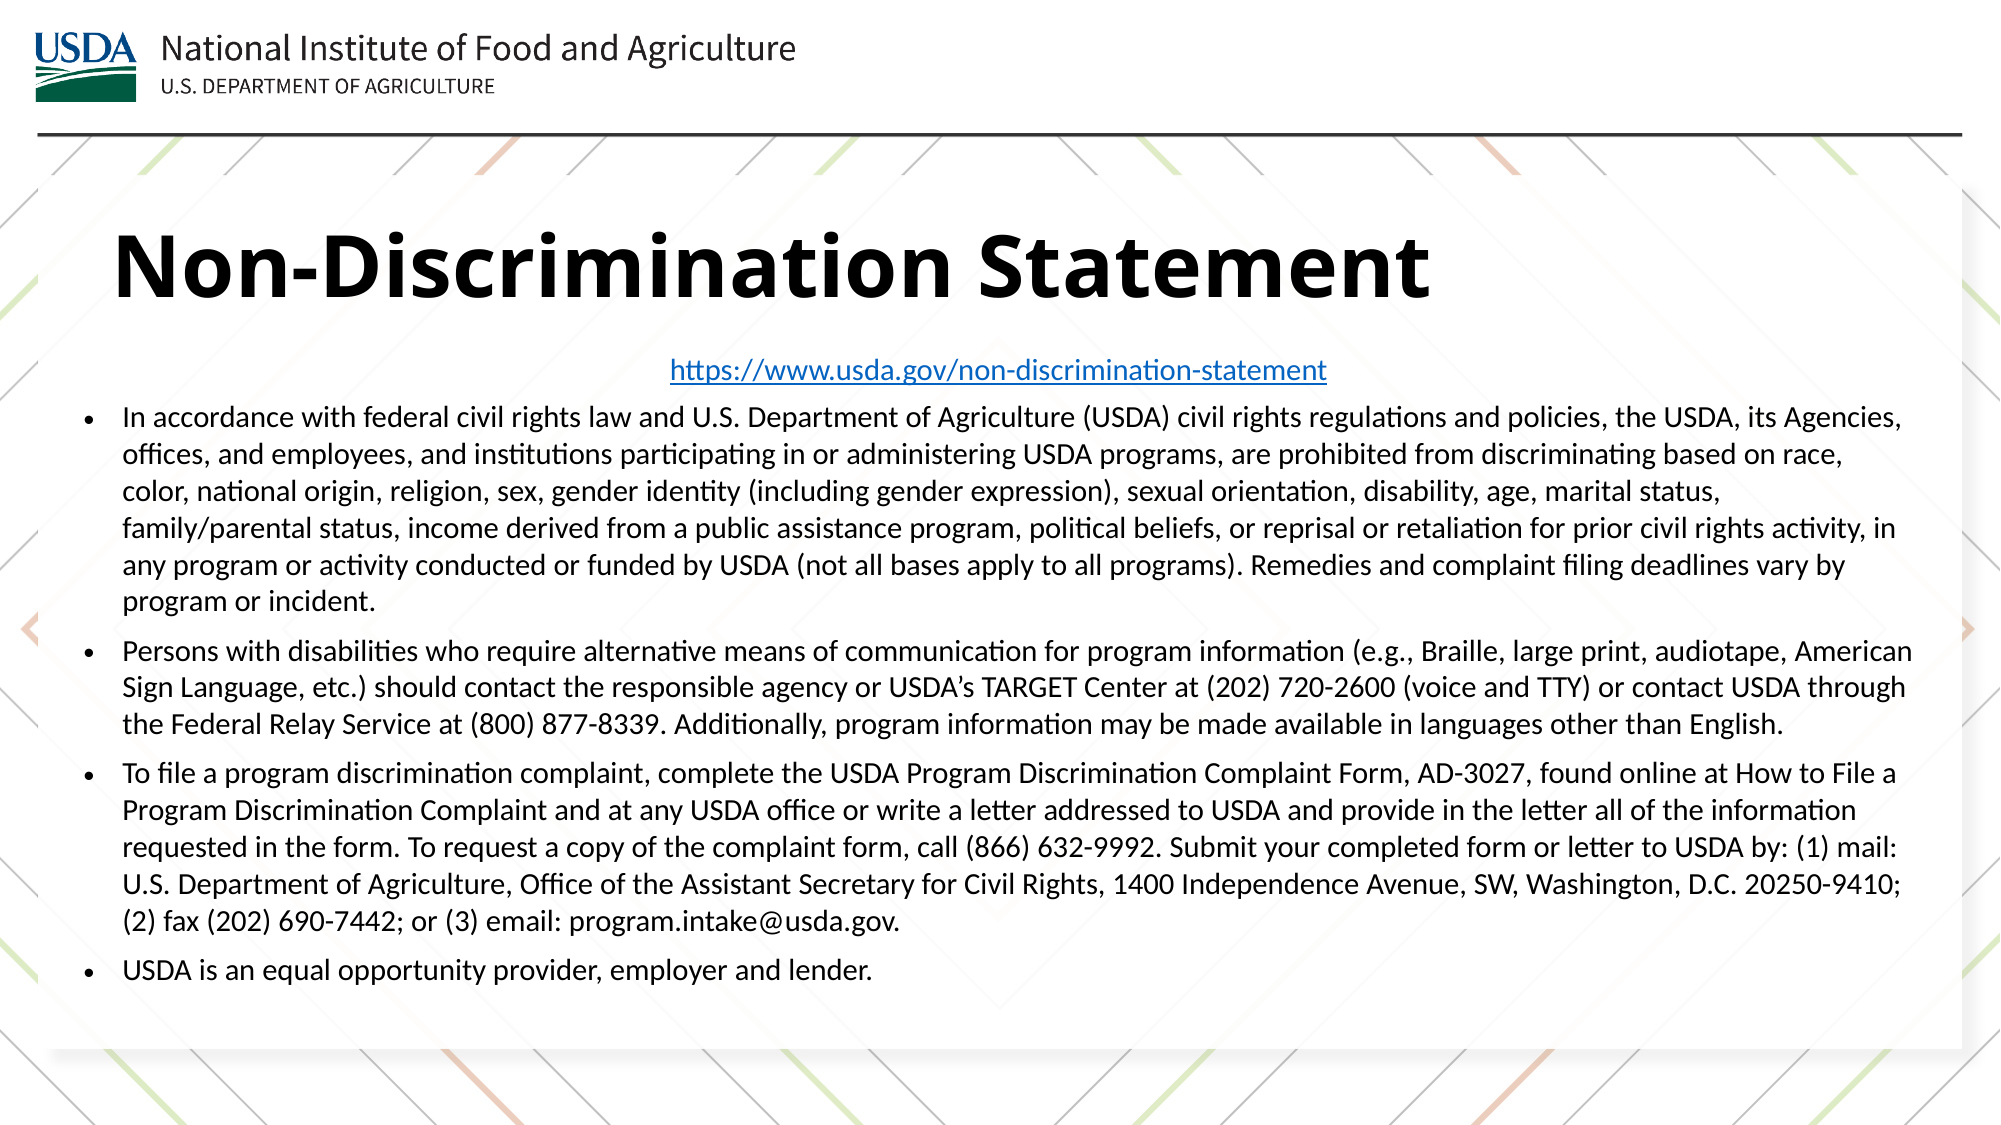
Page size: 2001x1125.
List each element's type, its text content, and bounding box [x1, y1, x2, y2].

picture [34, 31, 795, 102]
title Non-Discrimination Statement [96, 156, 1519, 375]
picture [0, 133, 2000, 1125]
list https://www.usda.gov/non-discrimination-statement In accordance with federal civil rights law and U.S. Department of Agriculture (USDA) civil rights regulations and policies, the USDA, its Agencies, offices, and employees, and institutions participating in or administering USDA programs, are prohibited from discriminating based on race, color, national origin, religion, sex, gender identity (including gender expression), sexual orientation, disability, age, marital status, family/parental status, income derived from a public assistance program, political beliefs, or reprisal or retaliation for prior civil rights activity, in any program or activity conducted or funded by USDA (not all bases apply to all programs). Remedies and complaint filing deadlines vary by program or incident. Persons with disabilities who require alternative means of communication for program information (e.g., Braille, large print, audiotape, American Sign Language, etc.) should contact the responsible agency or USDA’s TARGET Center at (202) 720-2600 (voice and TTY) or contact USDA through the Federal Relay Service at (800) 877-8339. Additionally, program information may be made available in languages other than English. To file a program discrimination complaint, complete the USDA Program Discrimination Complaint Form, AD-3027, found online at How to File a Program Discrimination Complaint and at any USDA office or write a letter addressed to USDA and provide in the letter all of the information requested in the form. To request a copy of the complaint form, call (866) 632-9992. Submit your completed form or letter to USDA by: (1) mail: U.S. Department of Agriculture, Office of the Assistant Secretary for Civil Rights, 1400 Independence Avenue, SW, Washington, D.C. 20250-9410; (2) fax (202) 690-7442; or (3) email: program.intake@usda.gov. USDA is an equal opportunity provider, employer and lender. [68, 350, 1929, 1042]
